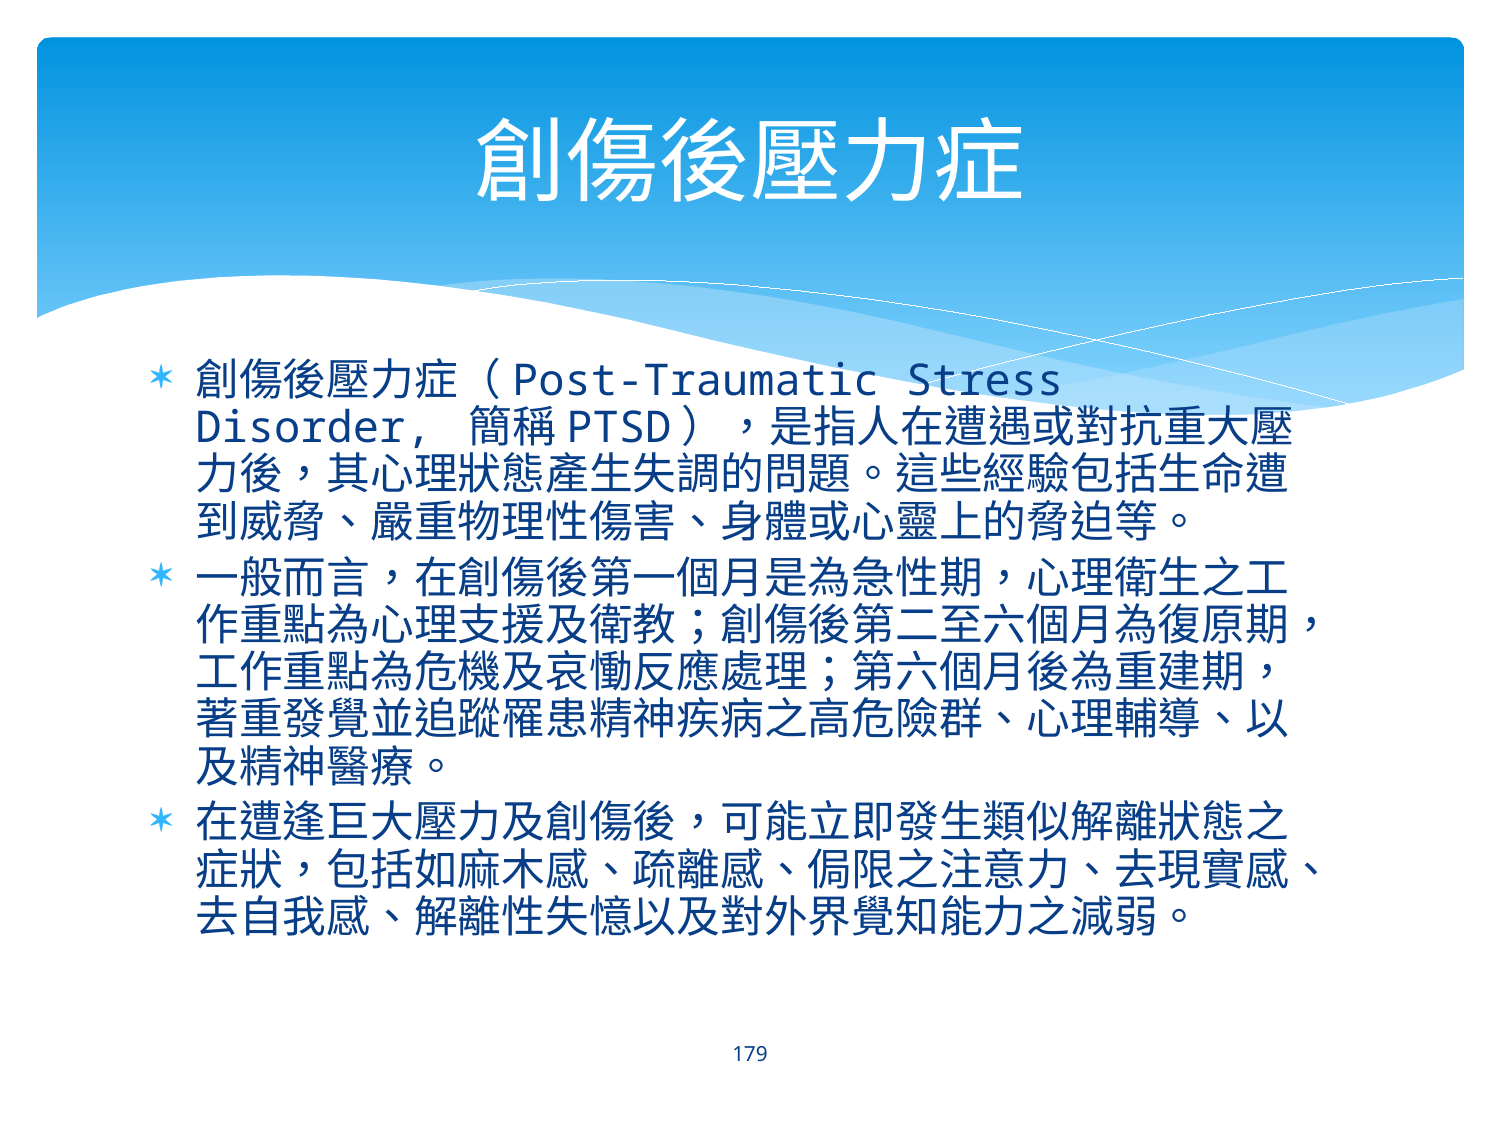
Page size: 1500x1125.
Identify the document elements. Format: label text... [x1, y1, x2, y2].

slide_number 179 [654, 1025, 846, 1086]
list 創傷後壓力症（Post-Traumatic Stress Disorder, 簡稱PTSD），是指人在遭遇或對抗重大壓力後，其心理狀態產生失調的問題。這些經驗包括生命遭到威脅、嚴重物理性傷害、身體或心靈上的脅迫等。 一般而言，在創傷後第一個月是為急性期，心理衛生之工作重點為心理支援及衛教；創傷後第二至六個月為復原期，工作重點為危機及哀慟反應處理；第六個月後為重建期，著重發覺並追蹤罹患精神疾病之高危險群、心理輔導、以及精神醫療。 在遭逢巨大壓力及創傷後，可能立即發生類似解離狀態之症狀，包括如麻木感、疏離感、侷限之注意力、去現實感、去自我感、解離性失憶以及對外界覺知能力之減弱。 [135, 349, 1336, 1062]
title 創傷後壓力症 [74, 55, 1426, 262]
